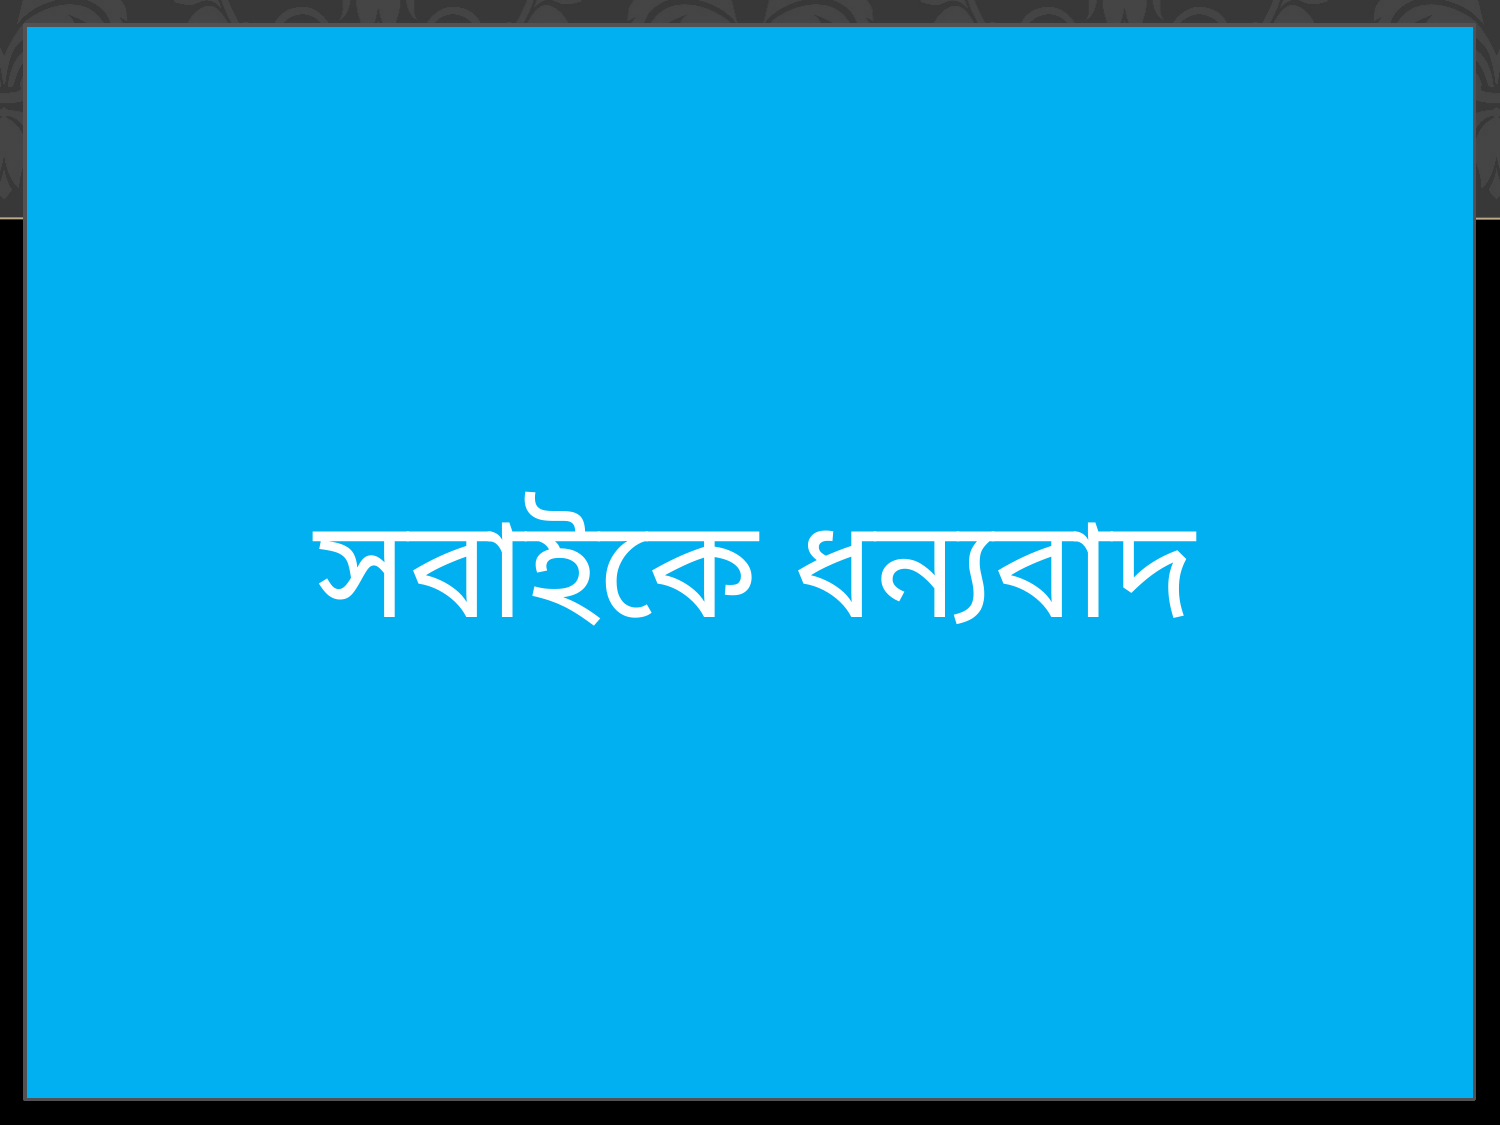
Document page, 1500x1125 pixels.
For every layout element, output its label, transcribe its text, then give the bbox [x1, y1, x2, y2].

text_box সবাইকে ধন্যবাদ [23, 23, 1476, 1101]
